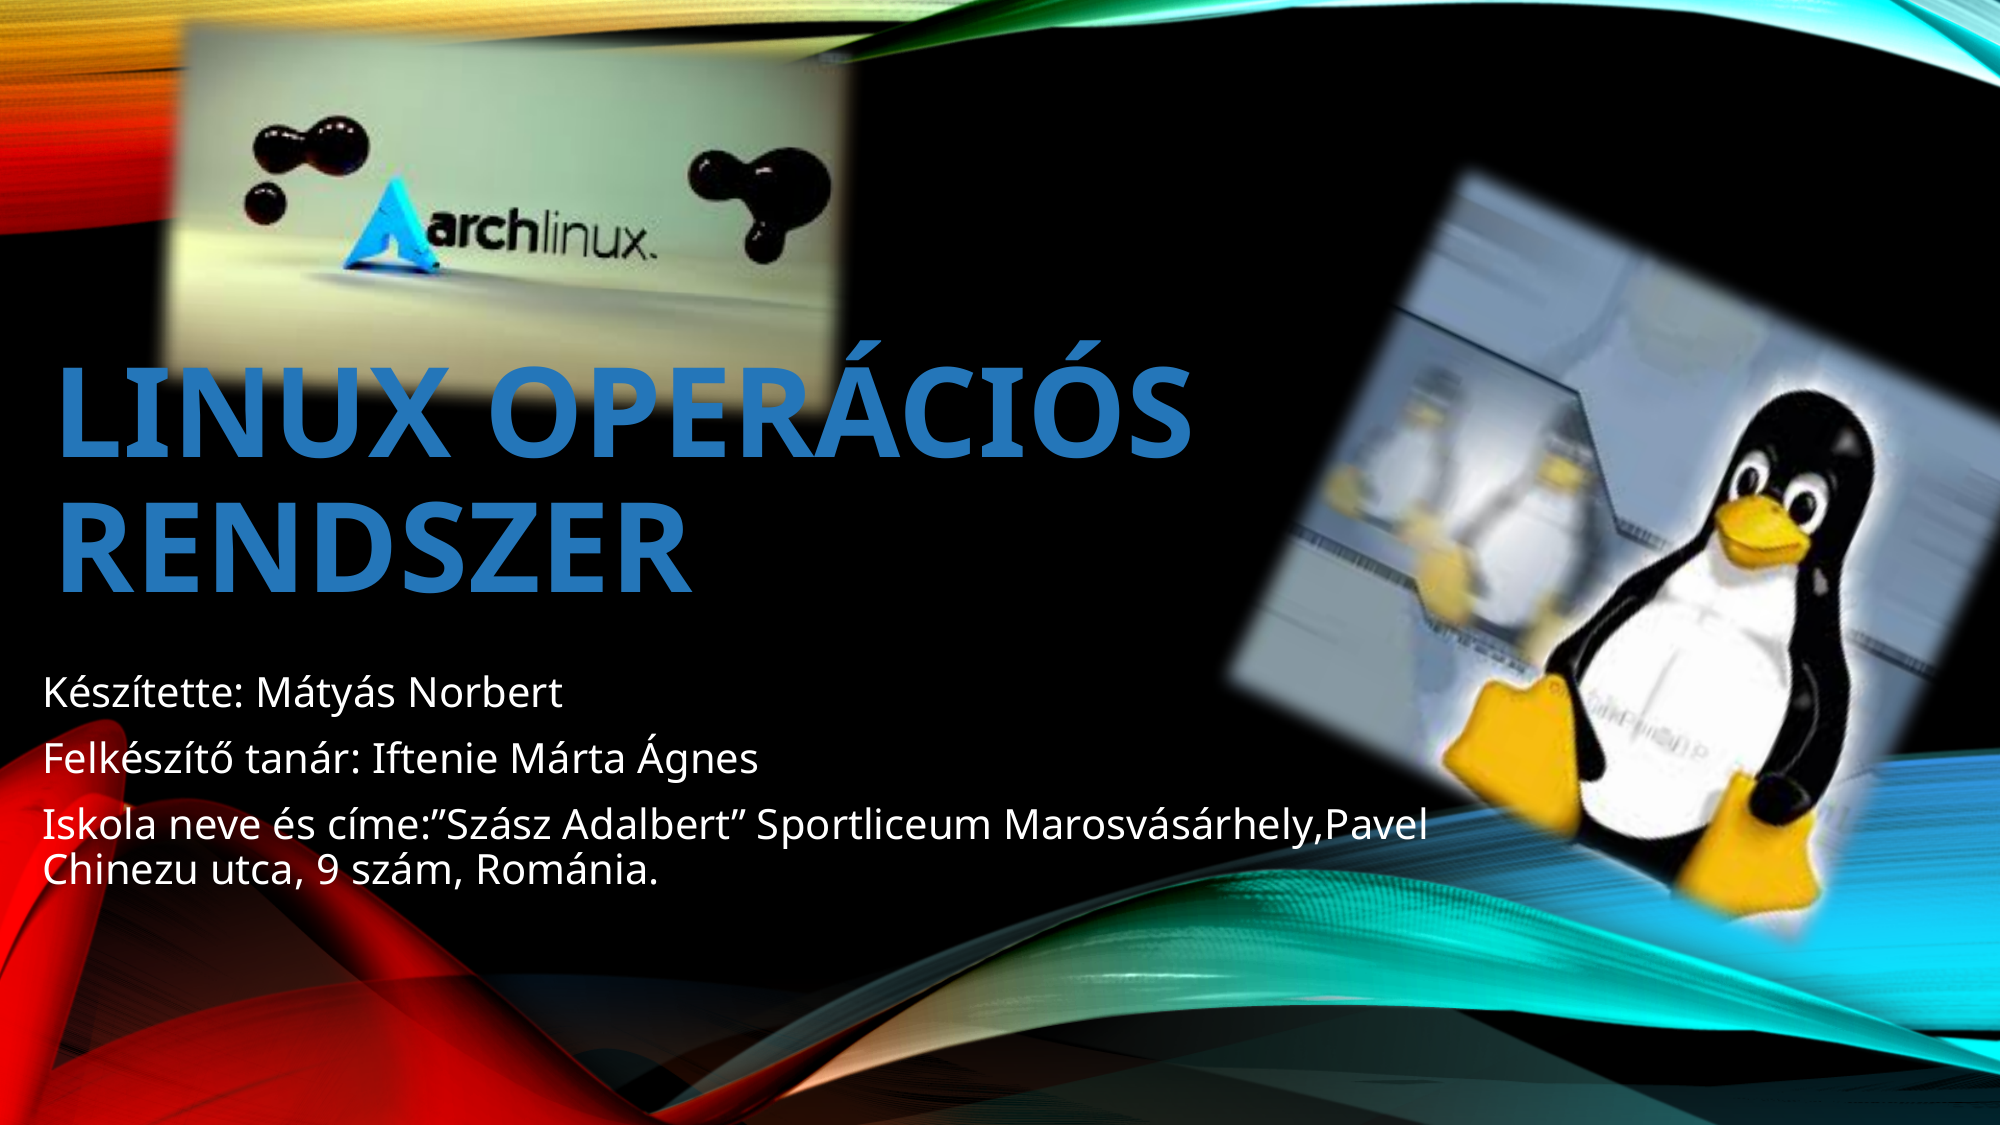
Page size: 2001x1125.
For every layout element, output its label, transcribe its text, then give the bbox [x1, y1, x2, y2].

title Linux operációs rendszer [37, 327, 1293, 627]
subtitle Készítette: Mátyás Norbert Felkészítő tanár: Iftenie Márta Ágnes Iskola neve és címe:”Szász Adalbert” Sportliceum Marosvásárhely,Pavel Chinezu utca, 9 szám, Románia. [27, 664, 1293, 777]
picture [0, 0, 2000, 1125]
